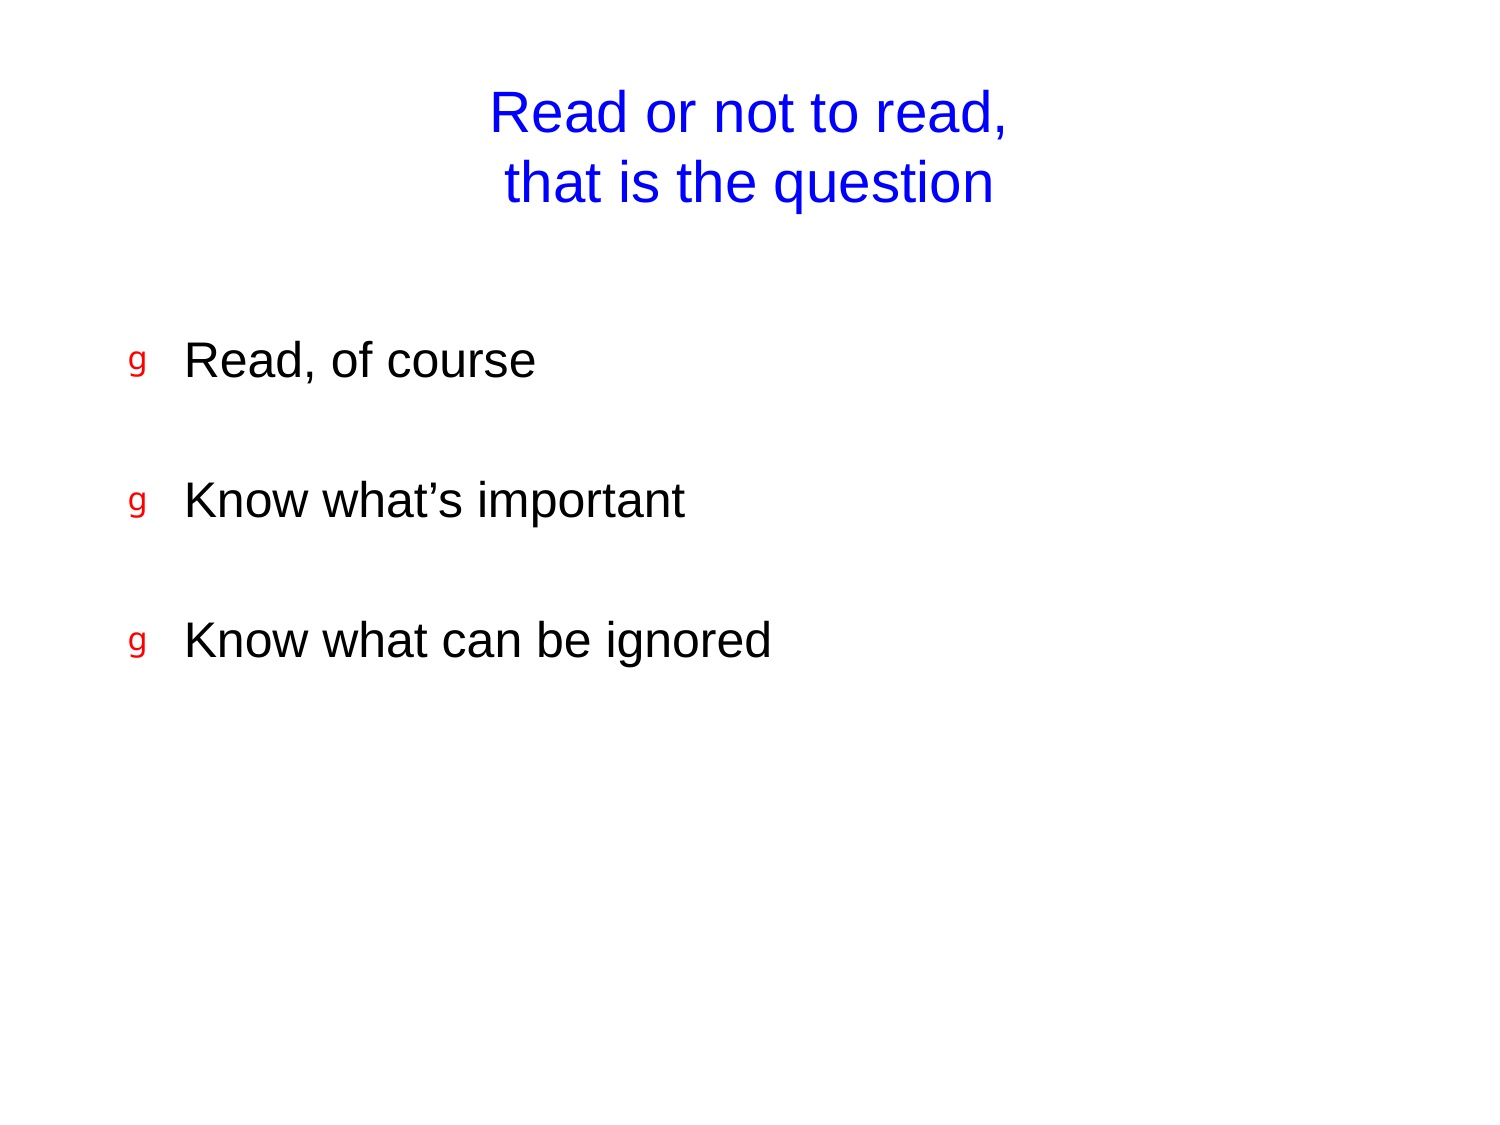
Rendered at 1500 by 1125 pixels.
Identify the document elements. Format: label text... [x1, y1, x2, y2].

list Read, of course Know what’s important Know what can be ignored [112, 249, 1388, 1001]
title Read or not to read, that is the question [112, 49, 1388, 238]
